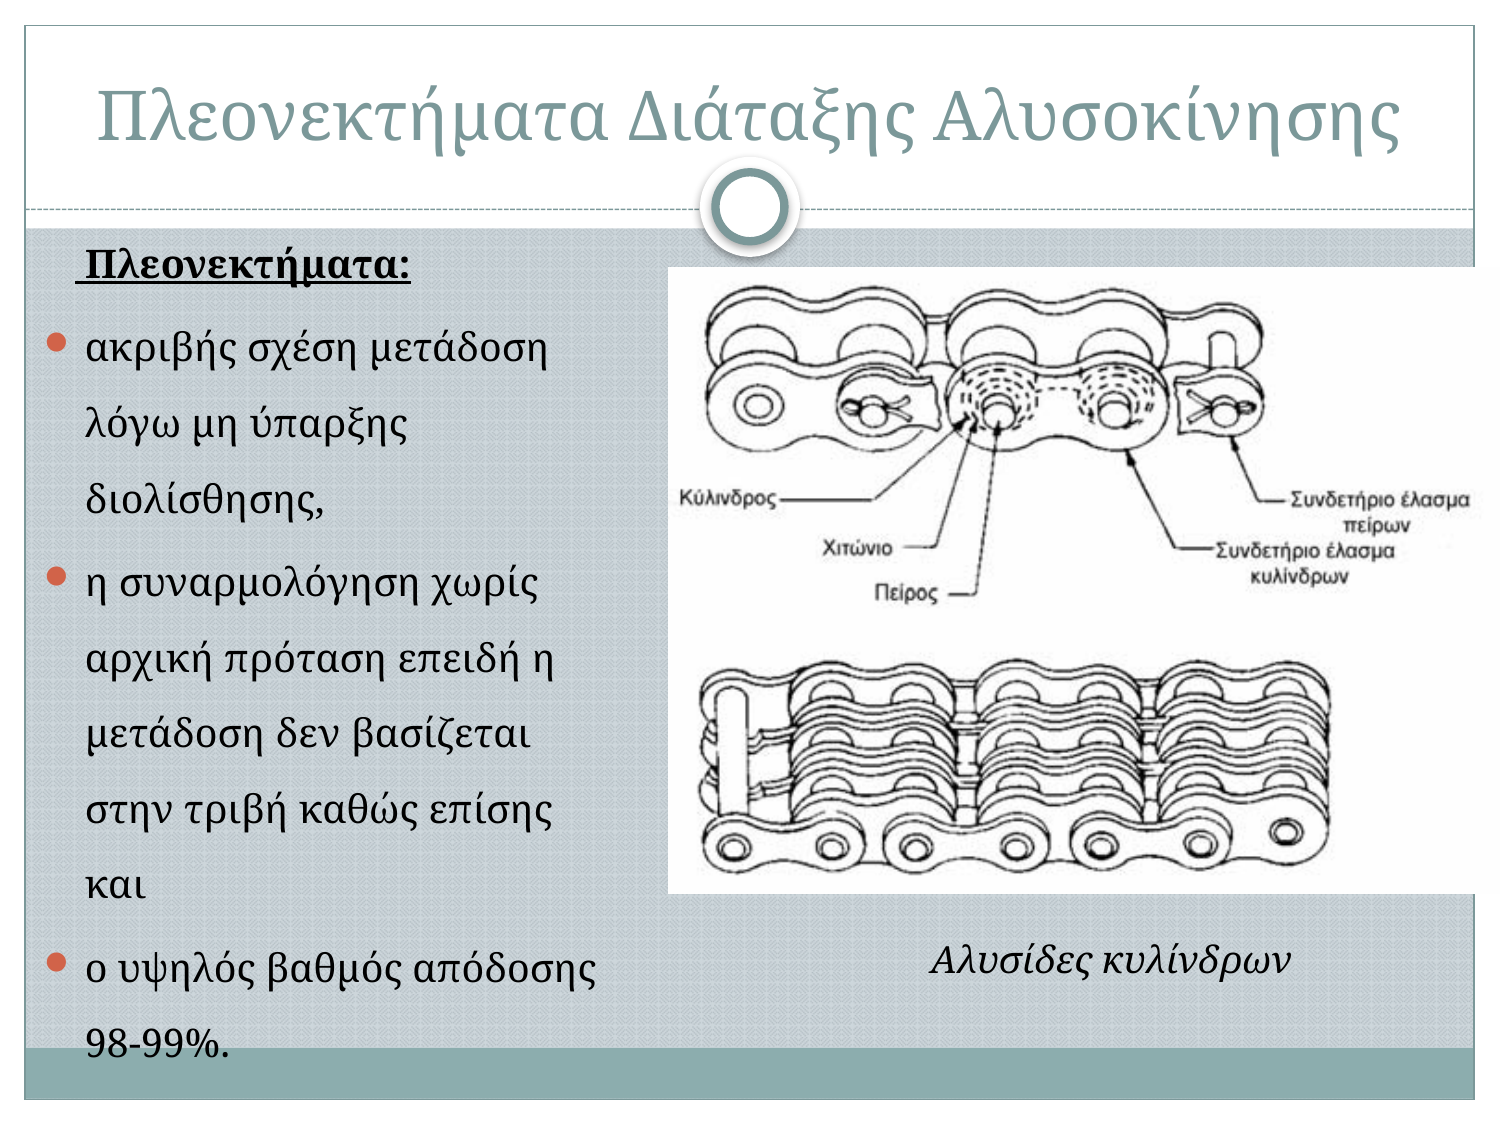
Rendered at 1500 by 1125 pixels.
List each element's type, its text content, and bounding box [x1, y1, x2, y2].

list Πλεονεκτήματα: ακριβής σχέση μετάδοση λόγω μη ύπαρξης διολίσθησης, η συναρμολόγηση χωρίς αρχική πρόταση επειδή η μετάδοση δεν βασίζεται στην τριβή καθώς επίσης και ο υψηλός βαθμός απόδοσης 98-99%. [29, 231, 624, 1076]
title Πλεονεκτήματα Διάταξης Αλυσοκίνησης [49, 37, 1450, 162]
picture [668, 266, 1500, 894]
text_box Αλυσίδες κυλίνδρων [915, 928, 1308, 989]
